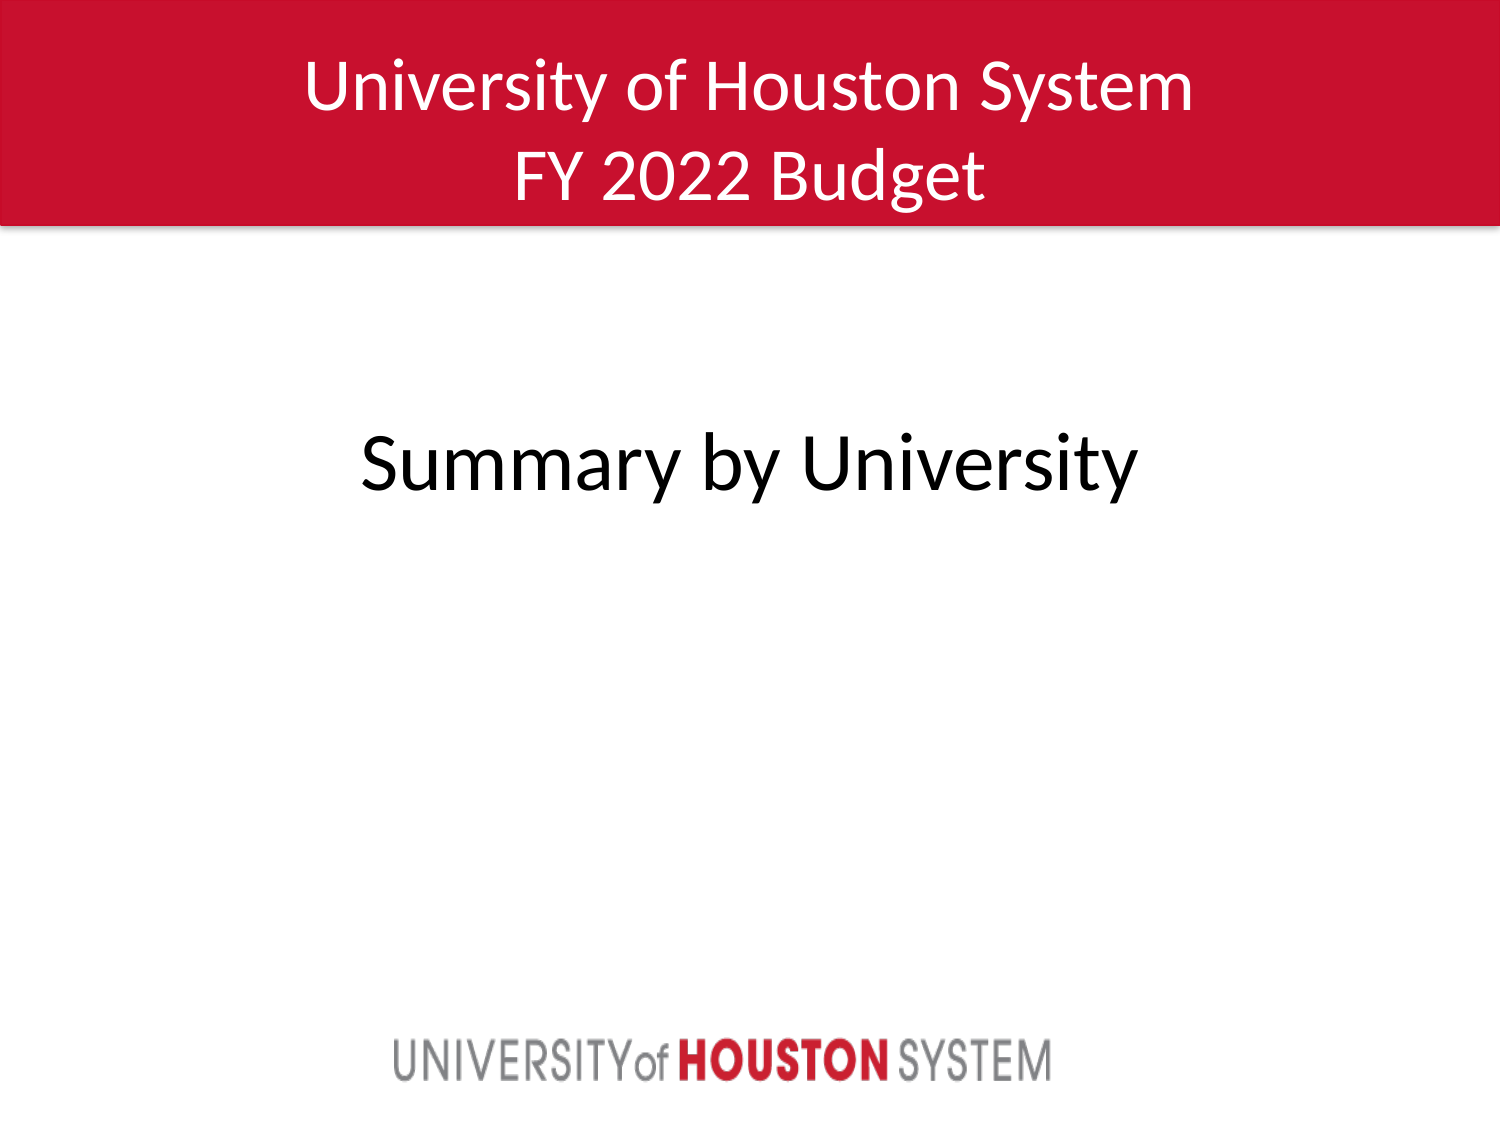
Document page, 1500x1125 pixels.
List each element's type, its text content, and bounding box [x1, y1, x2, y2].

text_box University of Houston System FY 2022 Budget [0, 49, 1500, 200]
subtitle Summary by University [225, 399, 1275, 600]
picture [392, 1033, 1053, 1084]
